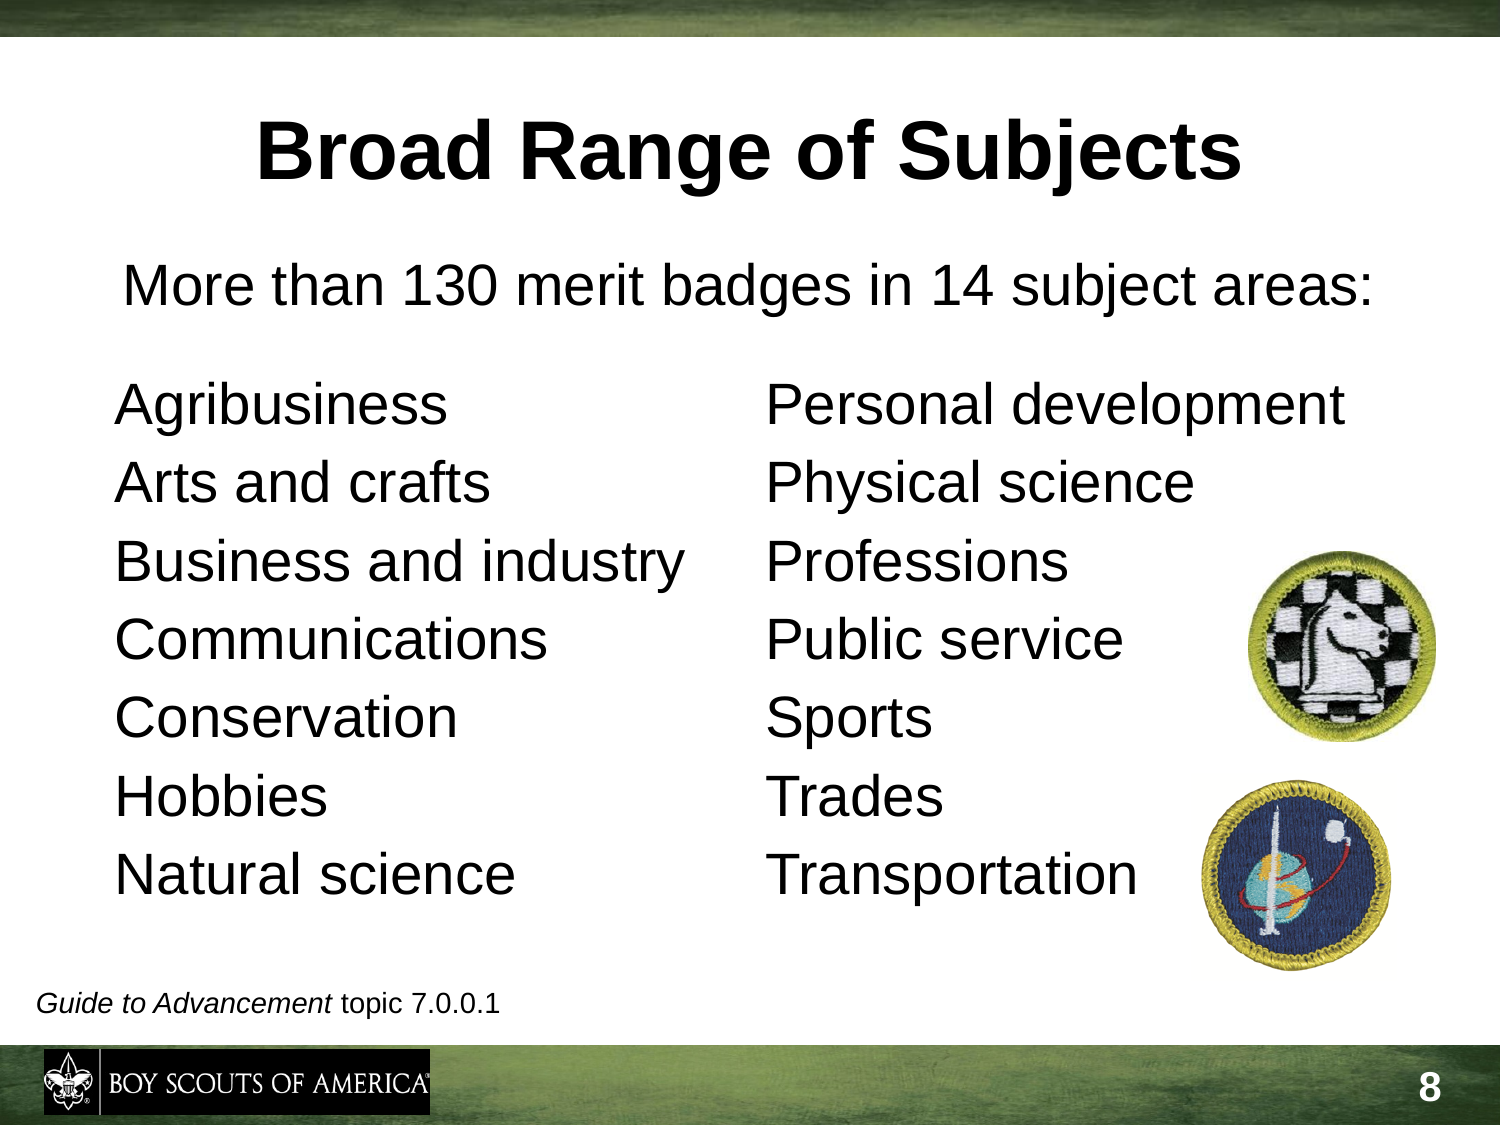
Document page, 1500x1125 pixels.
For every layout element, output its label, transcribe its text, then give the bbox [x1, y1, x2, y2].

picture [0, 1045, 1500, 1125]
picture [0, 0, 1500, 37]
text_box Agribusiness Arts and crafts Business and industry Communications Conservation Hobbies Natural science [99, 358, 750, 920]
picture [1247, 551, 1436, 742]
text_box More than 130 merit badges in 14 subject areas: [0, 239, 1500, 325]
text_box Broad Range of Subjects [0, 89, 1500, 206]
picture [1190, 773, 1397, 982]
text_box Guide to Advancement topic 7.0.0.1 [20, 977, 521, 1028]
text_box Personal development Physical science Professions Public service Sports Trades Transportation [750, 358, 1388, 920]
